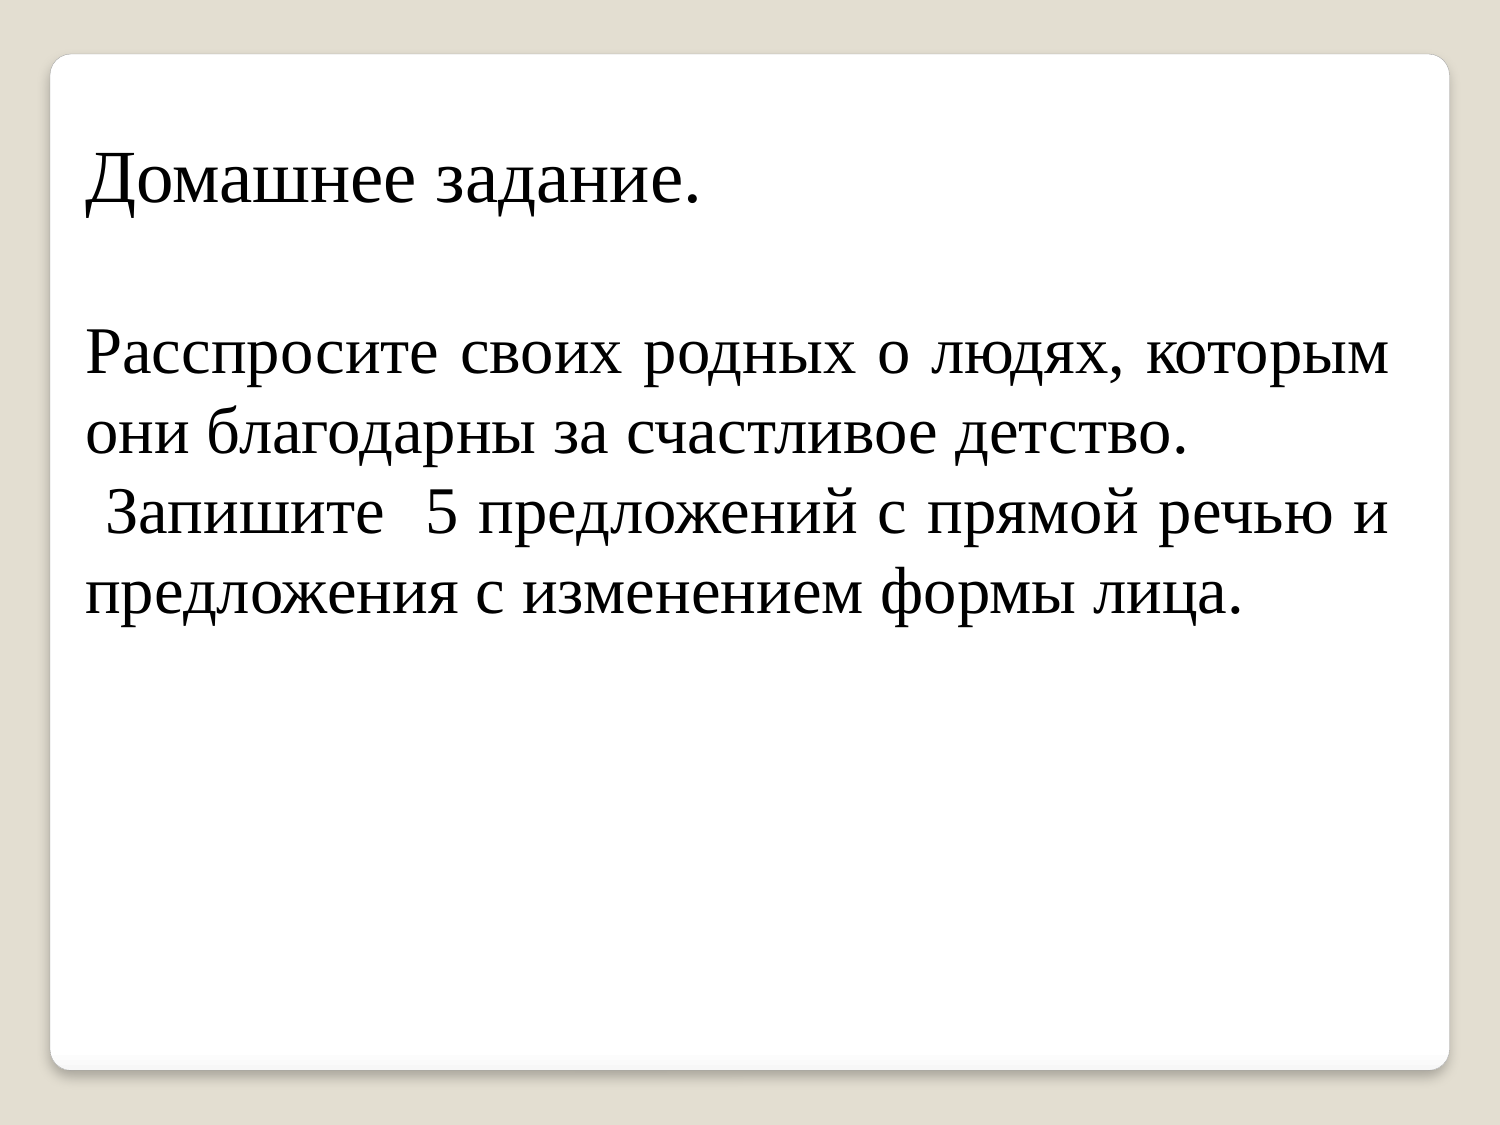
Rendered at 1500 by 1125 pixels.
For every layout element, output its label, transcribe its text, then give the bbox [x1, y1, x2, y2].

text_box Домашнее задание. Расспросите своих родных о людях, которым они благодарны за счастливое детство. Запишите 5 предложений с прямой речью и предложения с изменением формы лица. [70, 119, 1407, 635]
